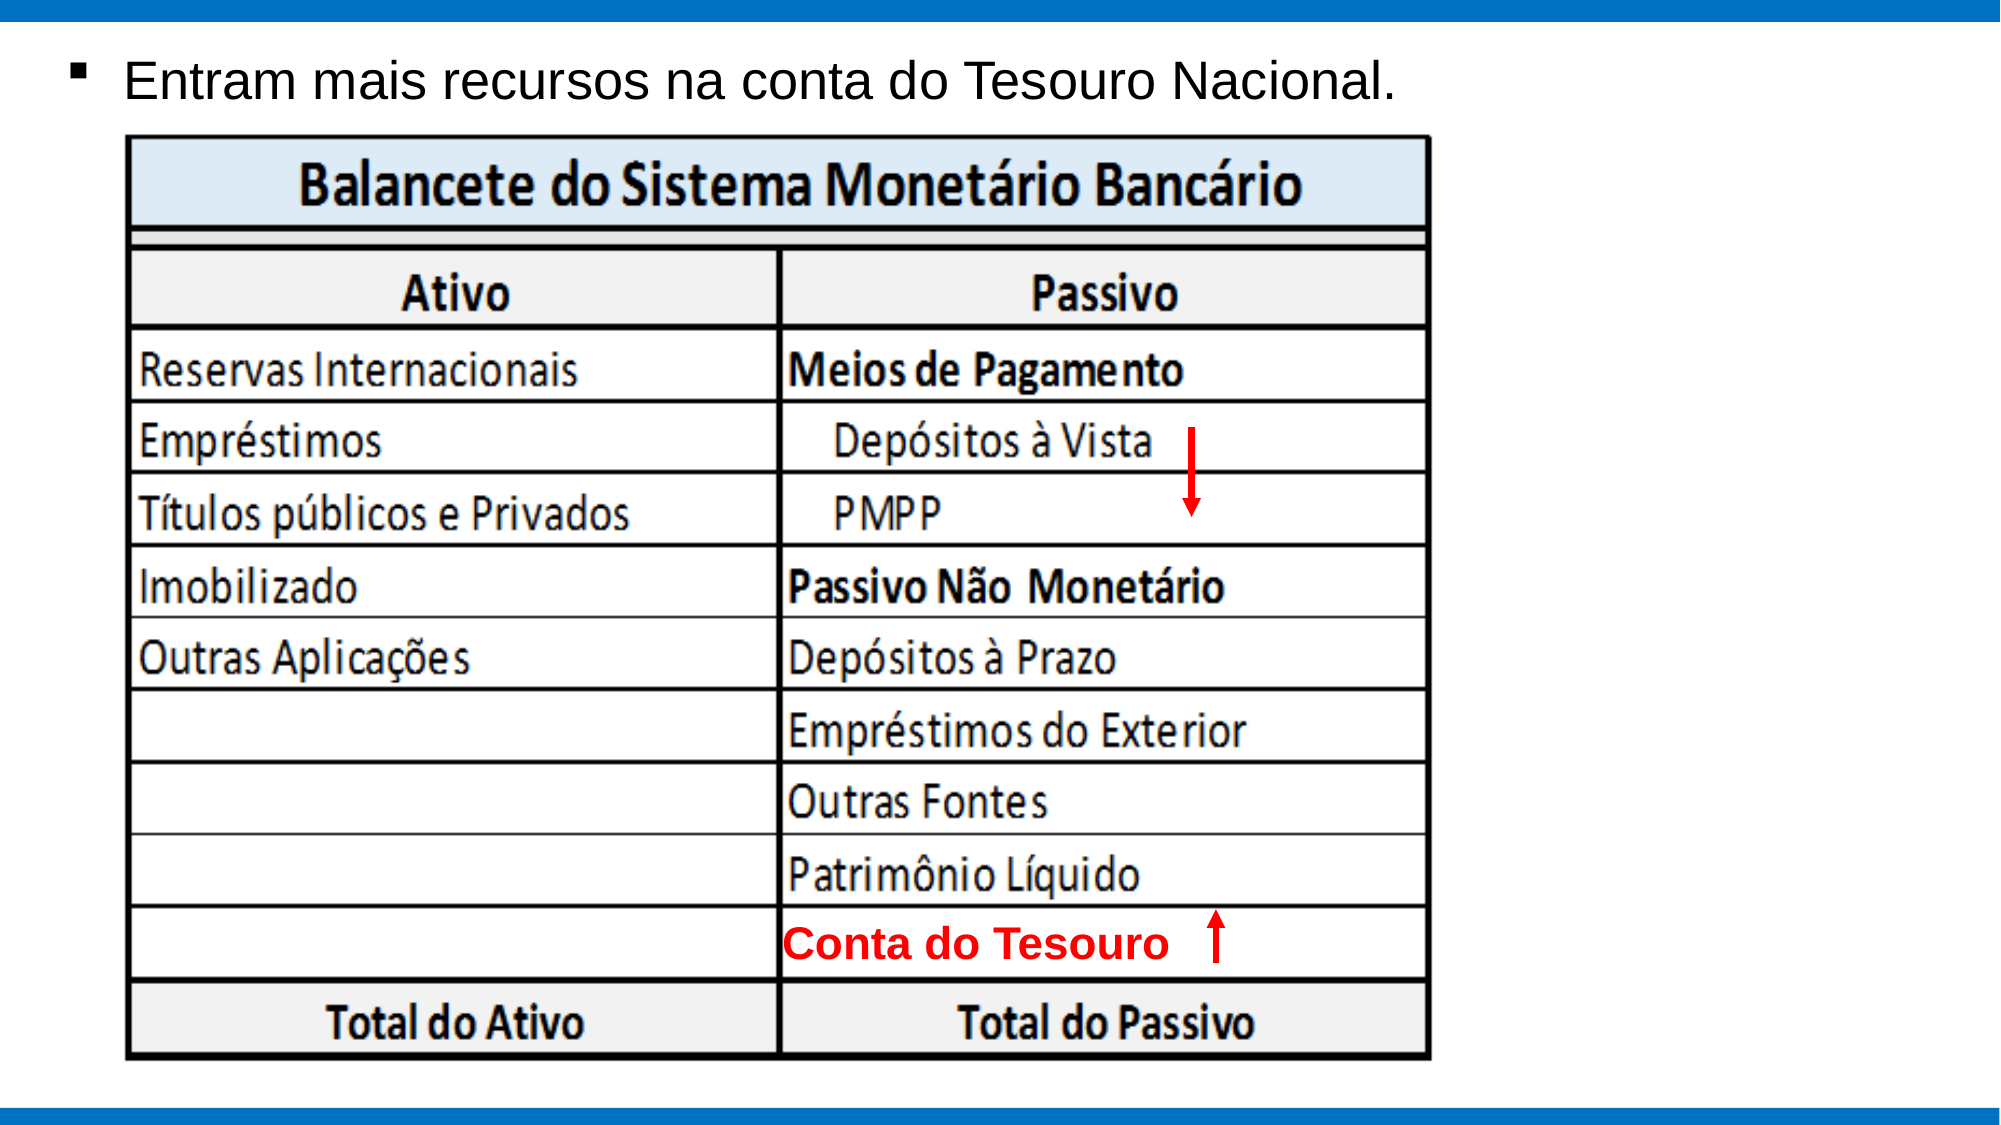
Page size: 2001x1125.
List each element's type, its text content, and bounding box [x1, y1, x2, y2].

text_box Entram mais recursos na conta do Tesouro Nacional. [52, 37, 1955, 118]
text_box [115, 130, 1443, 1073]
